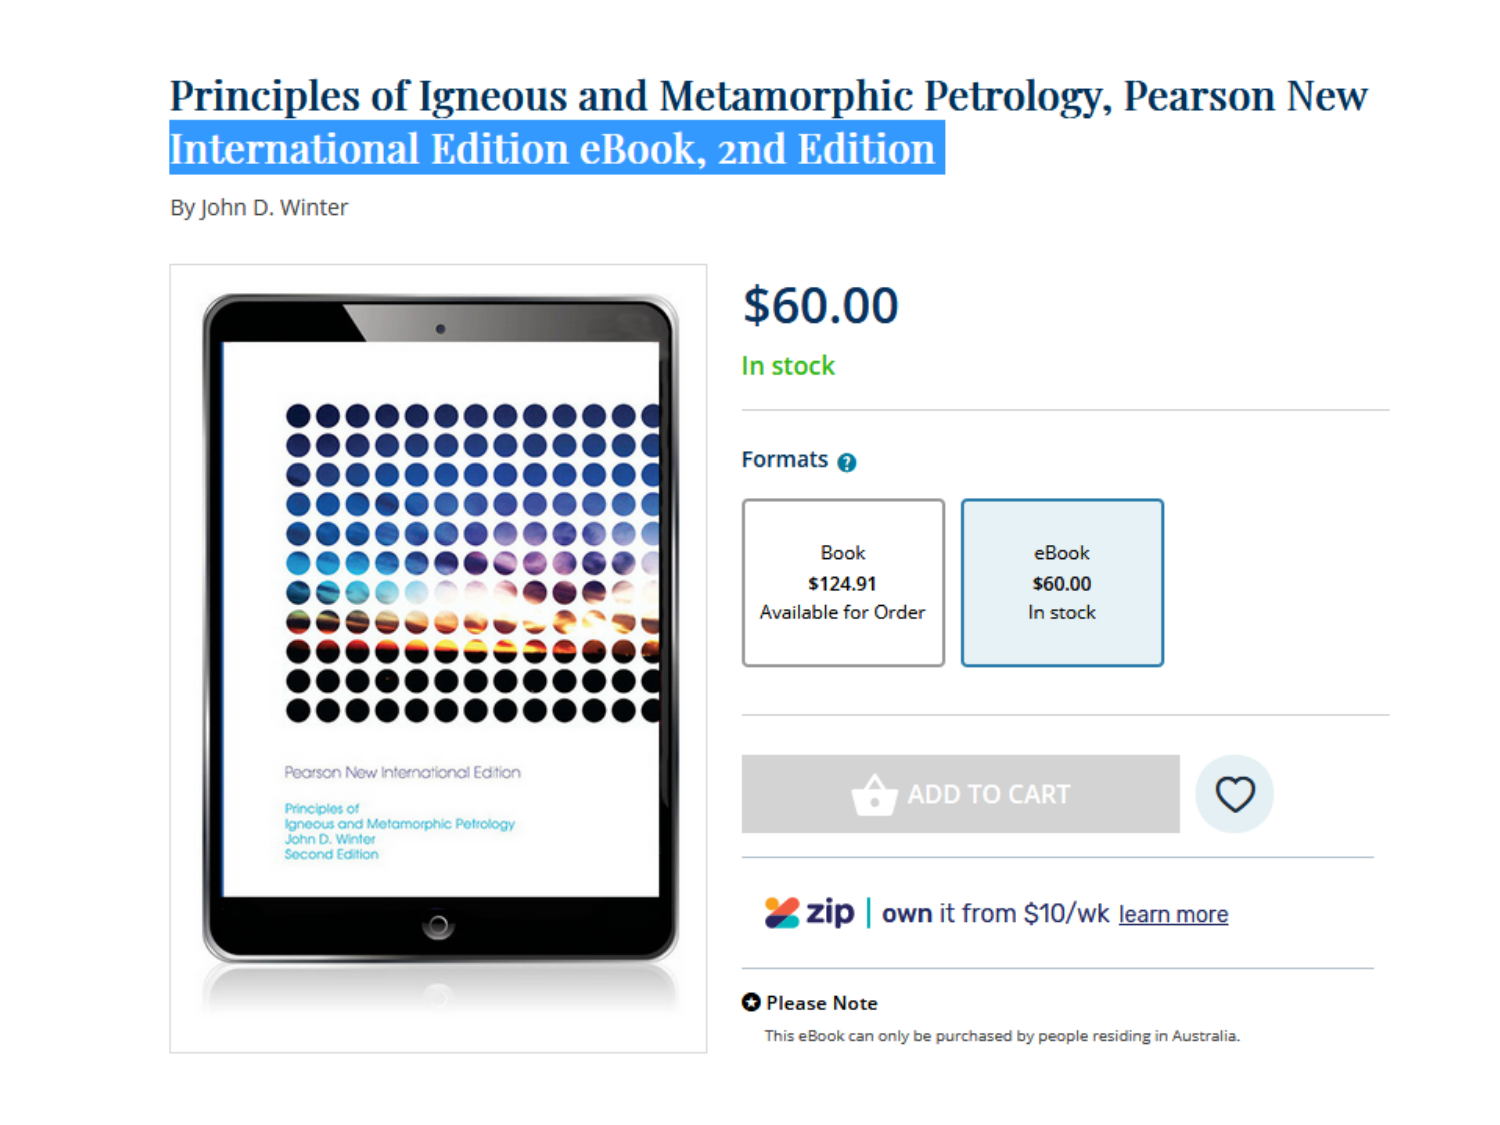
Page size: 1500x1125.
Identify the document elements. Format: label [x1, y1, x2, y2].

picture [96, 67, 1404, 1058]
